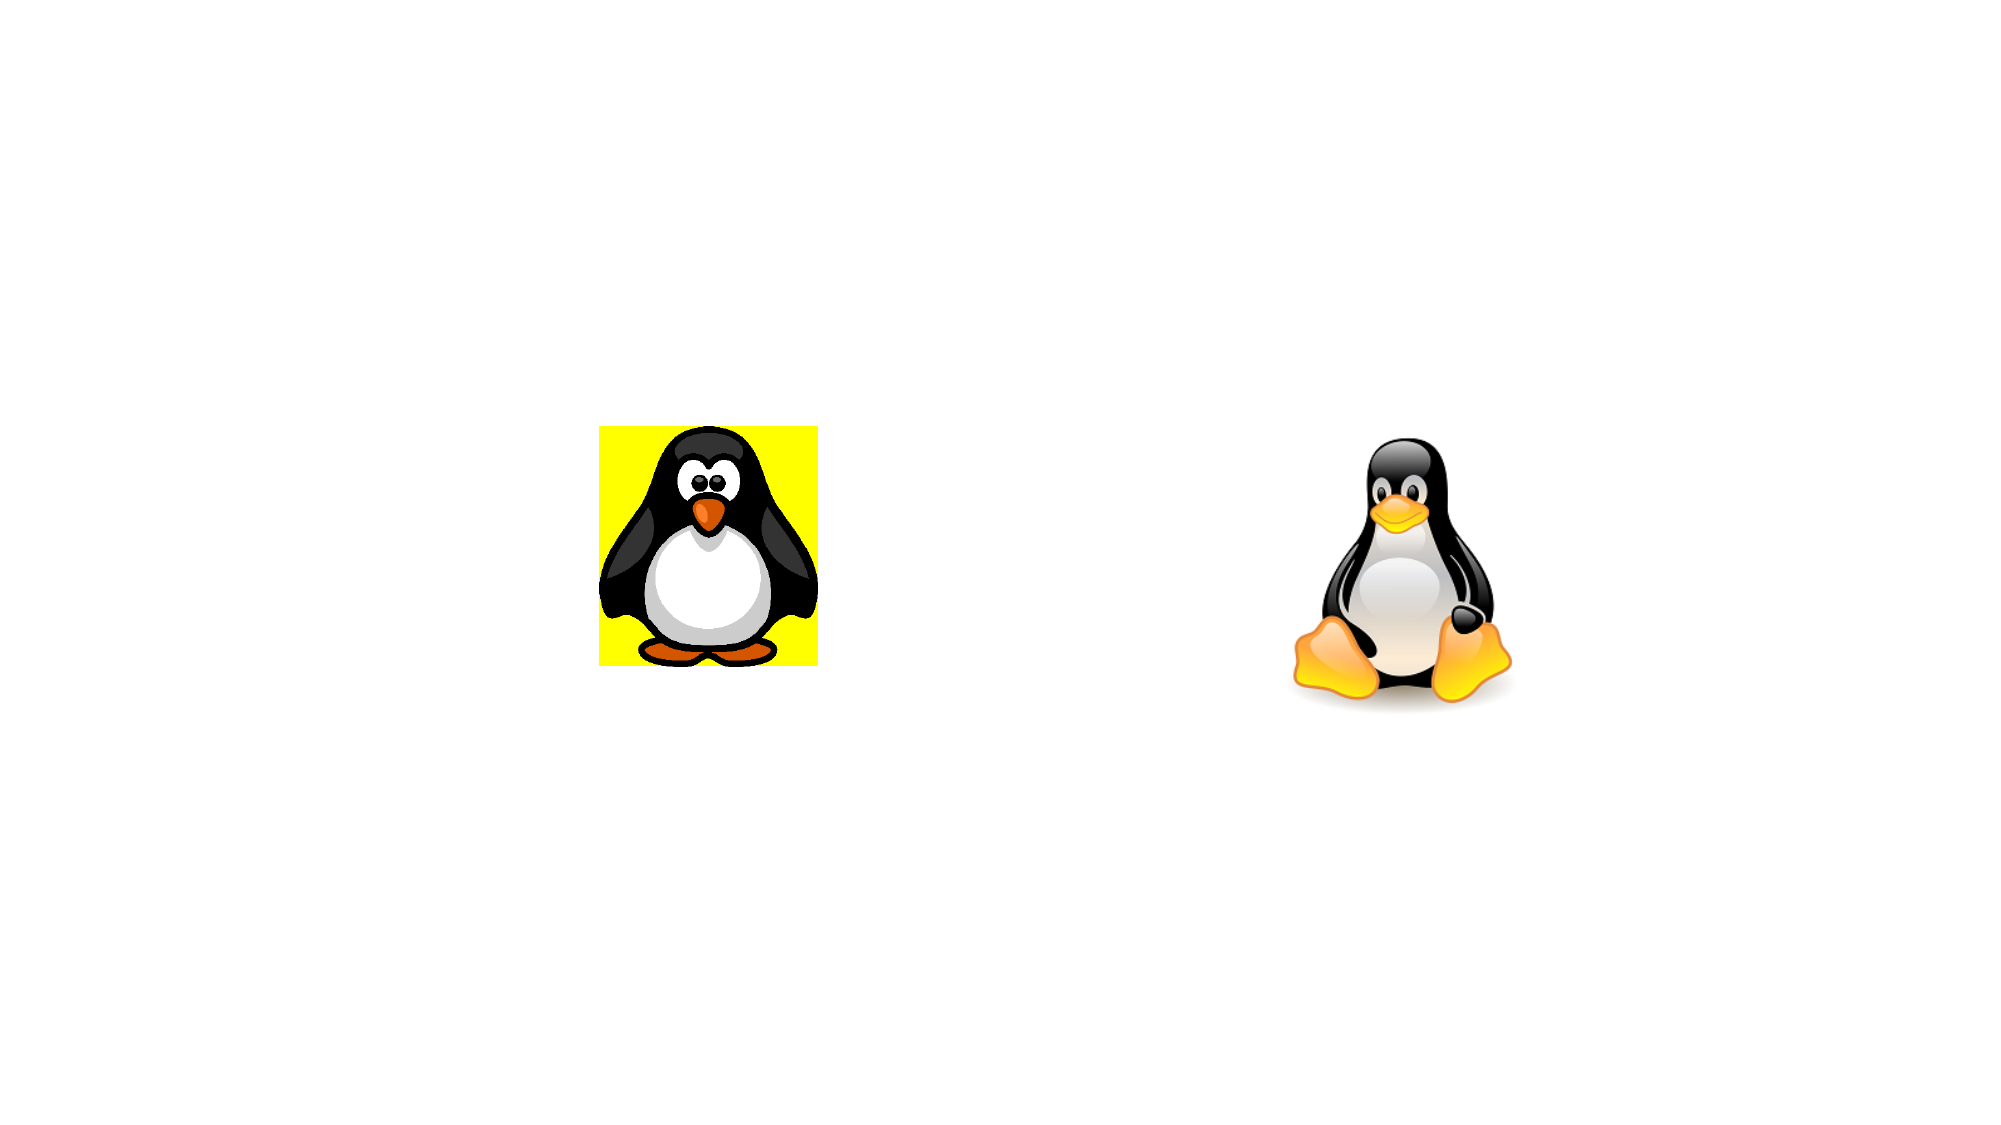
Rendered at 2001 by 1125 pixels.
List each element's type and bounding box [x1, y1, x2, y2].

picture [1276, 426, 1527, 727]
picture [599, 426, 818, 667]
